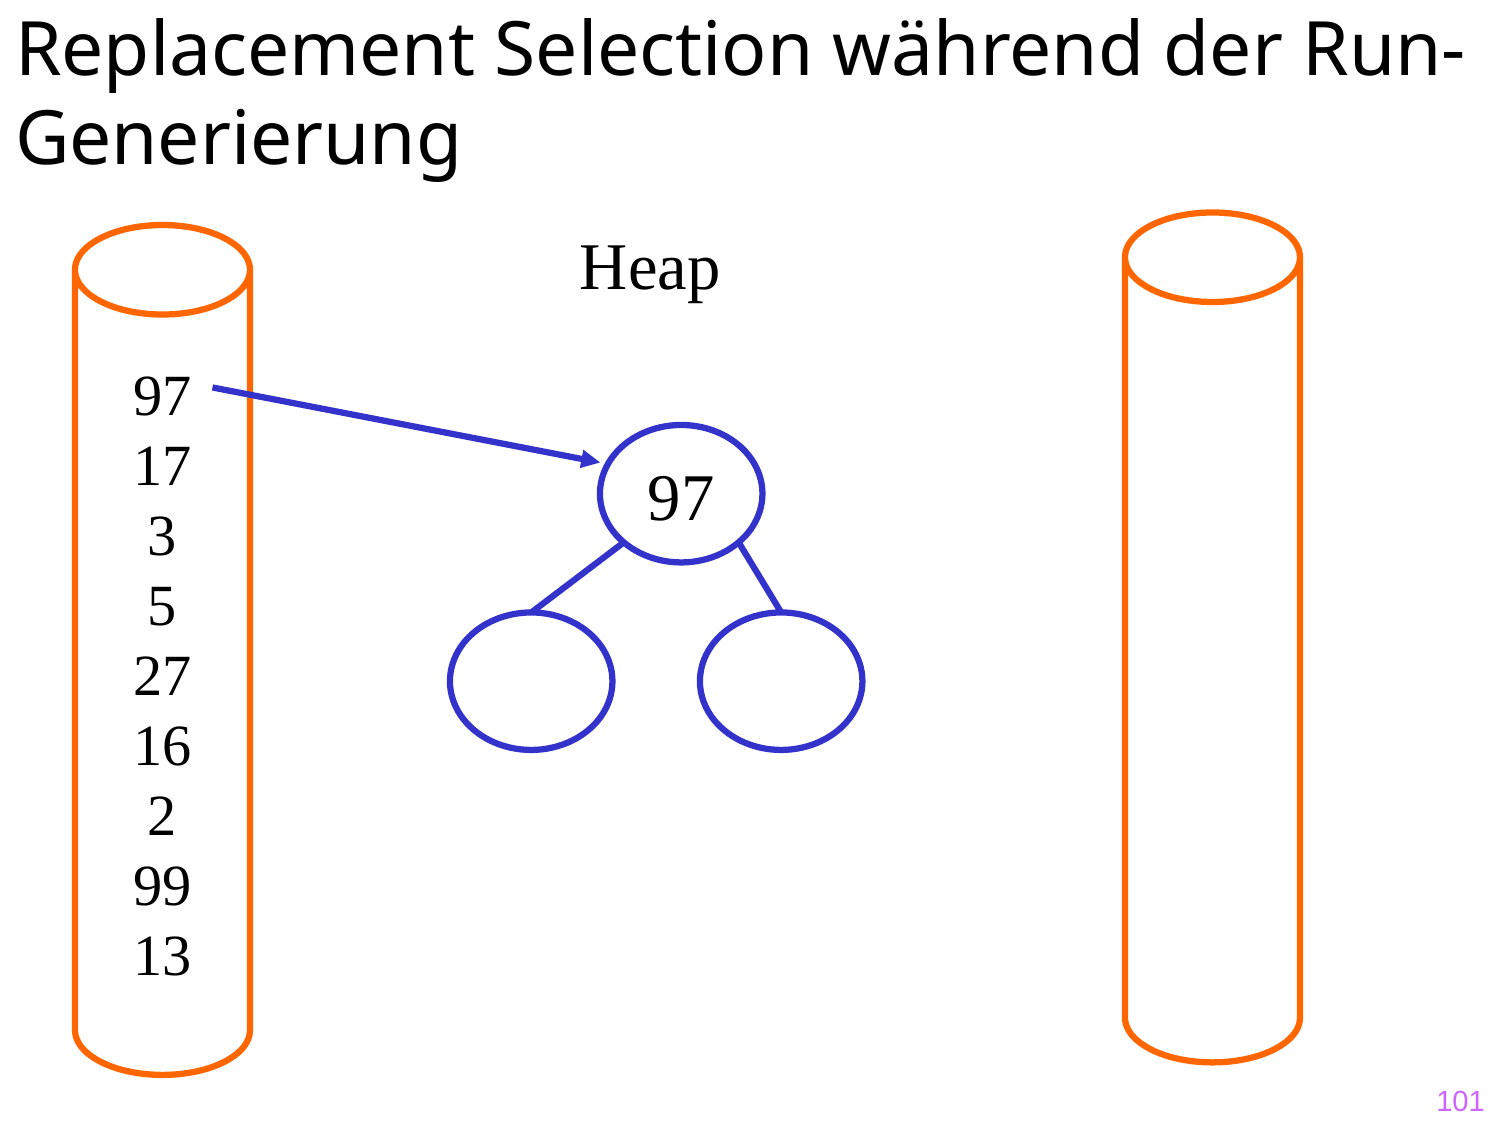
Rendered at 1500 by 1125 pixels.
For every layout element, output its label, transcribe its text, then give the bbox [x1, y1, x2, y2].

text_box [449, 612, 613, 750]
text_box Heap [565, 215, 737, 311]
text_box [738, 545, 782, 610]
text_box [212, 387, 601, 467]
text_box [699, 612, 863, 750]
title Replacement Selection während der Run-Generierung [0, 0, 1500, 188]
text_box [530, 545, 624, 610]
slide_number 101 [1187, 1049, 1500, 1125]
text_box 97 17 3 5 27 16 2 99 13 [75, 224, 250, 1075]
text_box 97 [599, 424, 763, 563]
text_box [1125, 212, 1300, 1063]
